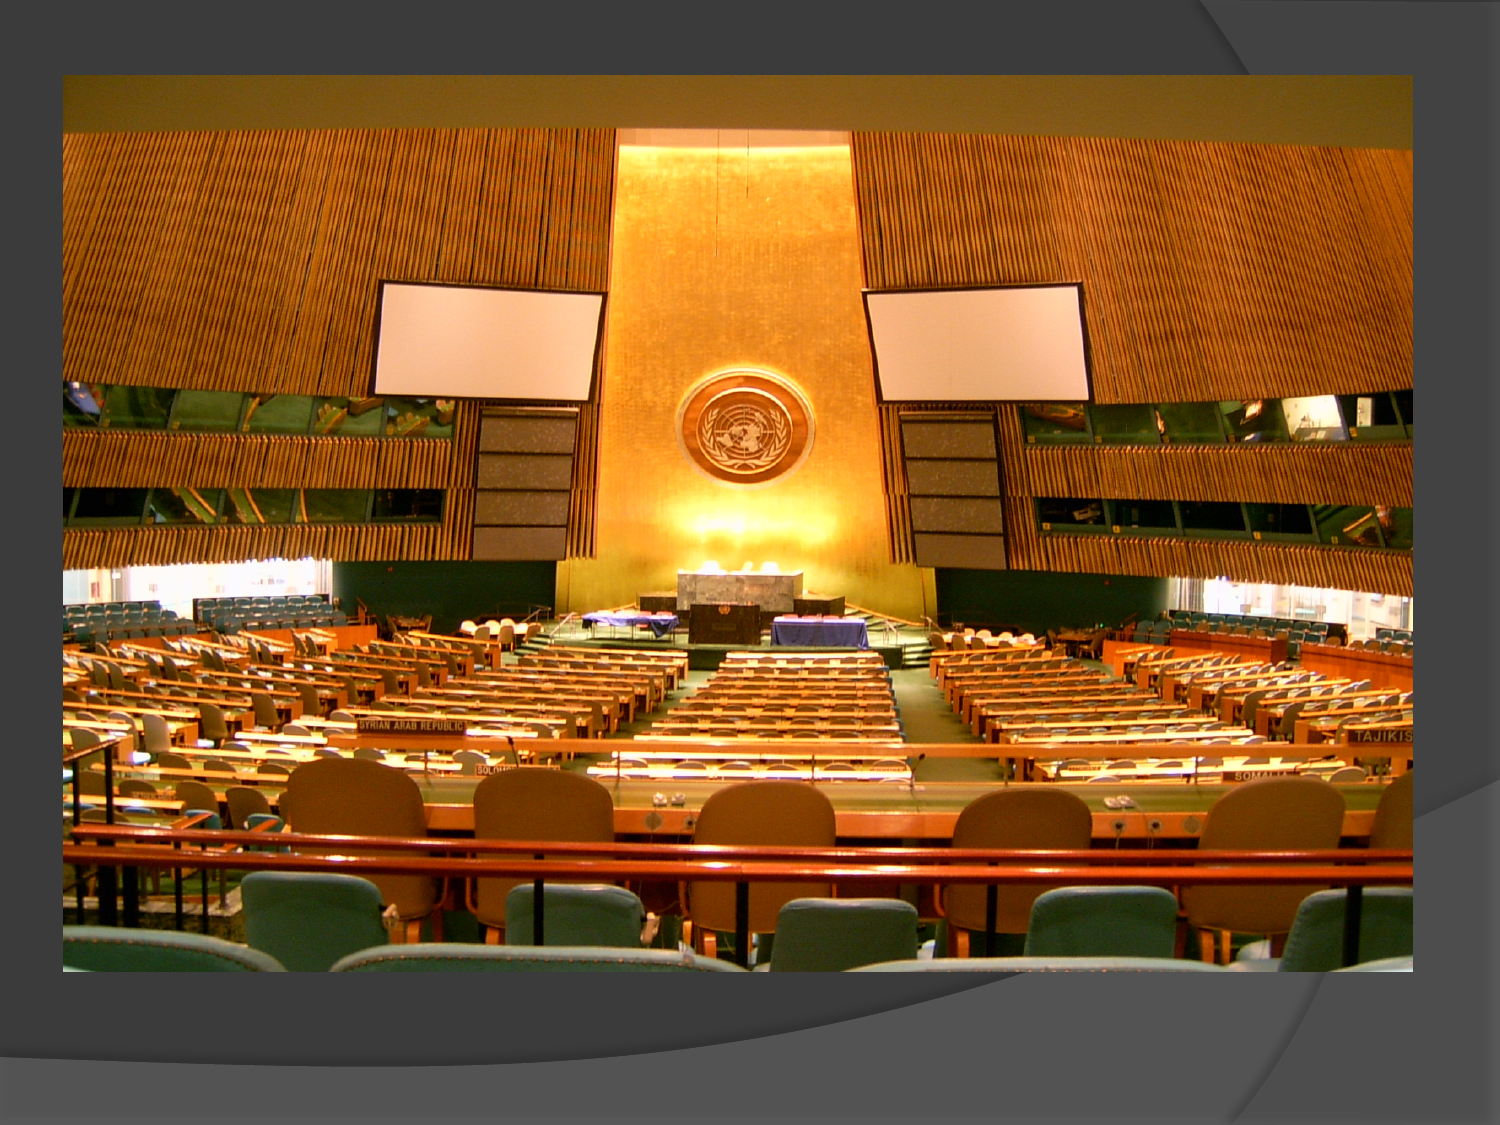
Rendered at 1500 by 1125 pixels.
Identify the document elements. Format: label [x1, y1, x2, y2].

picture [62, 74, 1413, 973]
